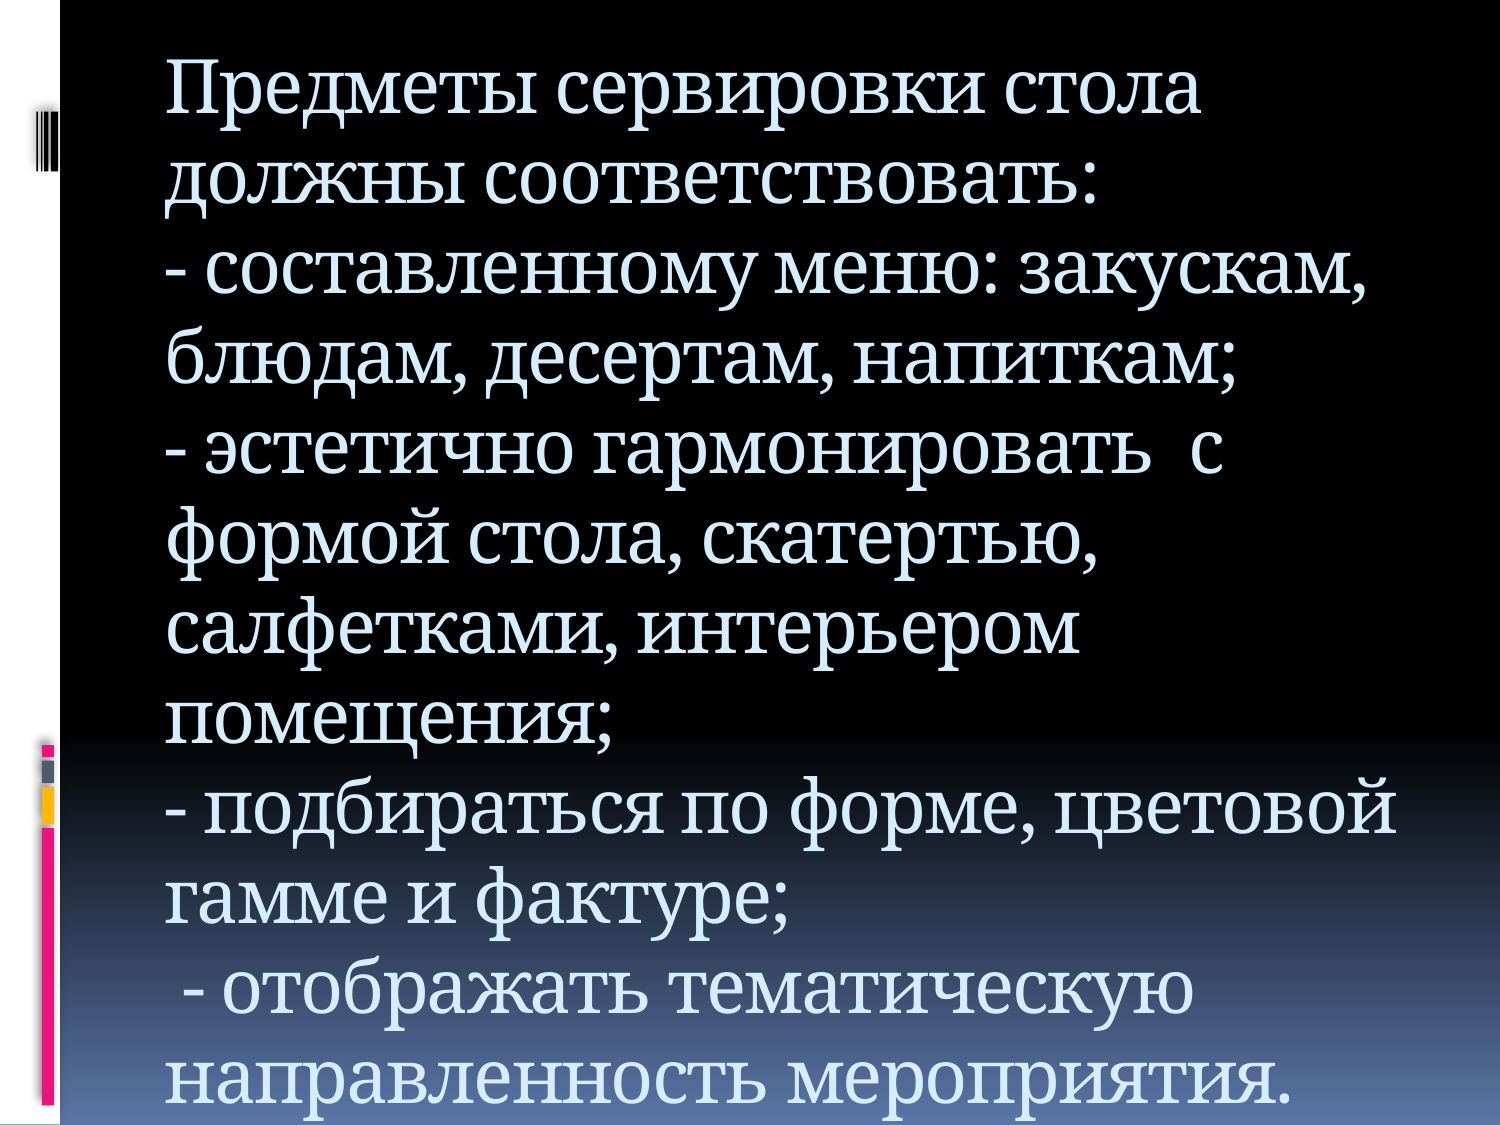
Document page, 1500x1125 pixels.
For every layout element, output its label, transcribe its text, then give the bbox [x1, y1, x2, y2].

title Предметы сервировки стола должны соответствовать: - составленному меню: закускам, блюдам, десертам, напиткам; - эстетично гармонировать с формой стола, скатертью, салфетками, интерьером помещения; - подбираться по форме, цветовой гамме и фактуре; - отображать тематическую направленность мероприятия. [150, 30, 1425, 234]
